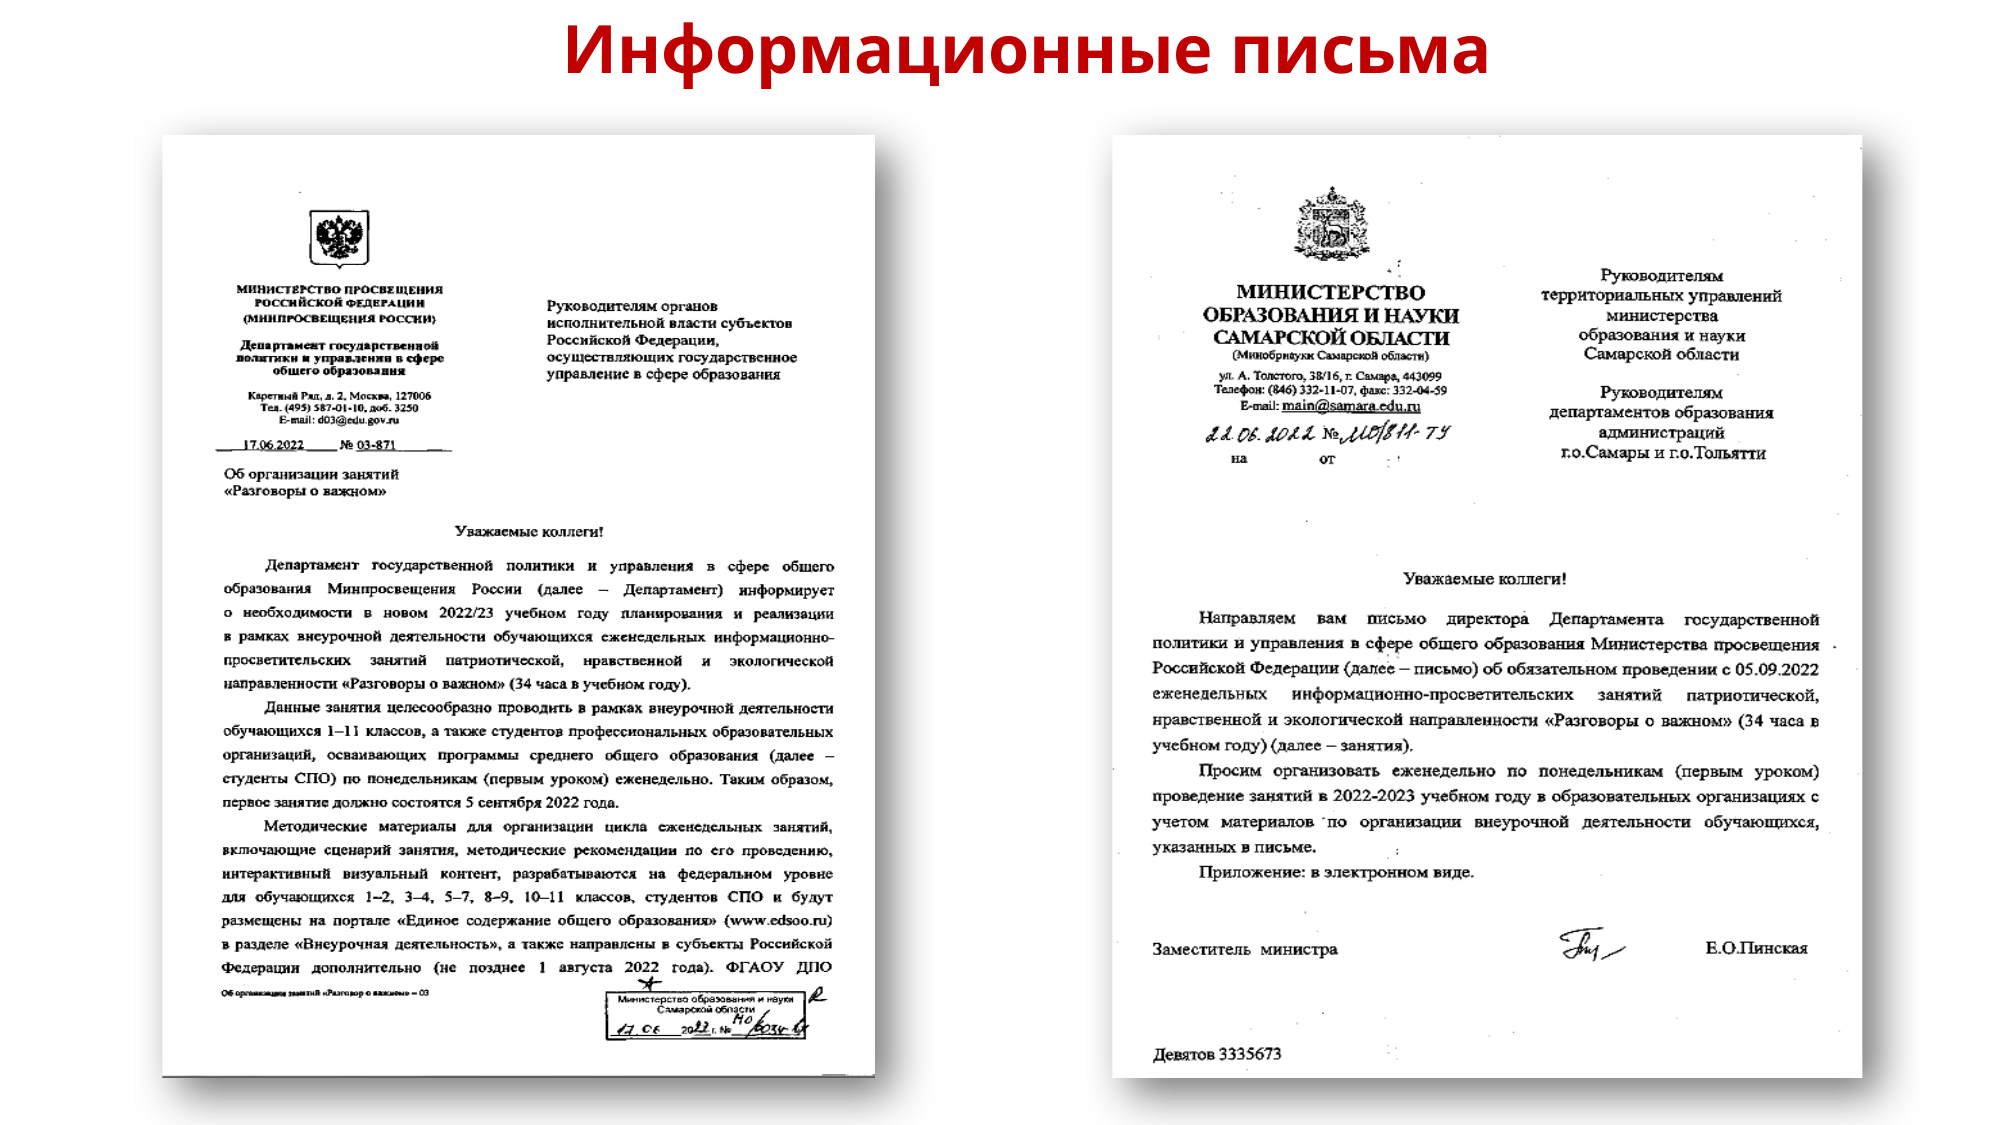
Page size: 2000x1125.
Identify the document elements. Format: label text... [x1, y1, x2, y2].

picture [162, 134, 876, 1078]
title Информационные письма [86, 4, 1966, 195]
picture [1112, 134, 1863, 1078]
